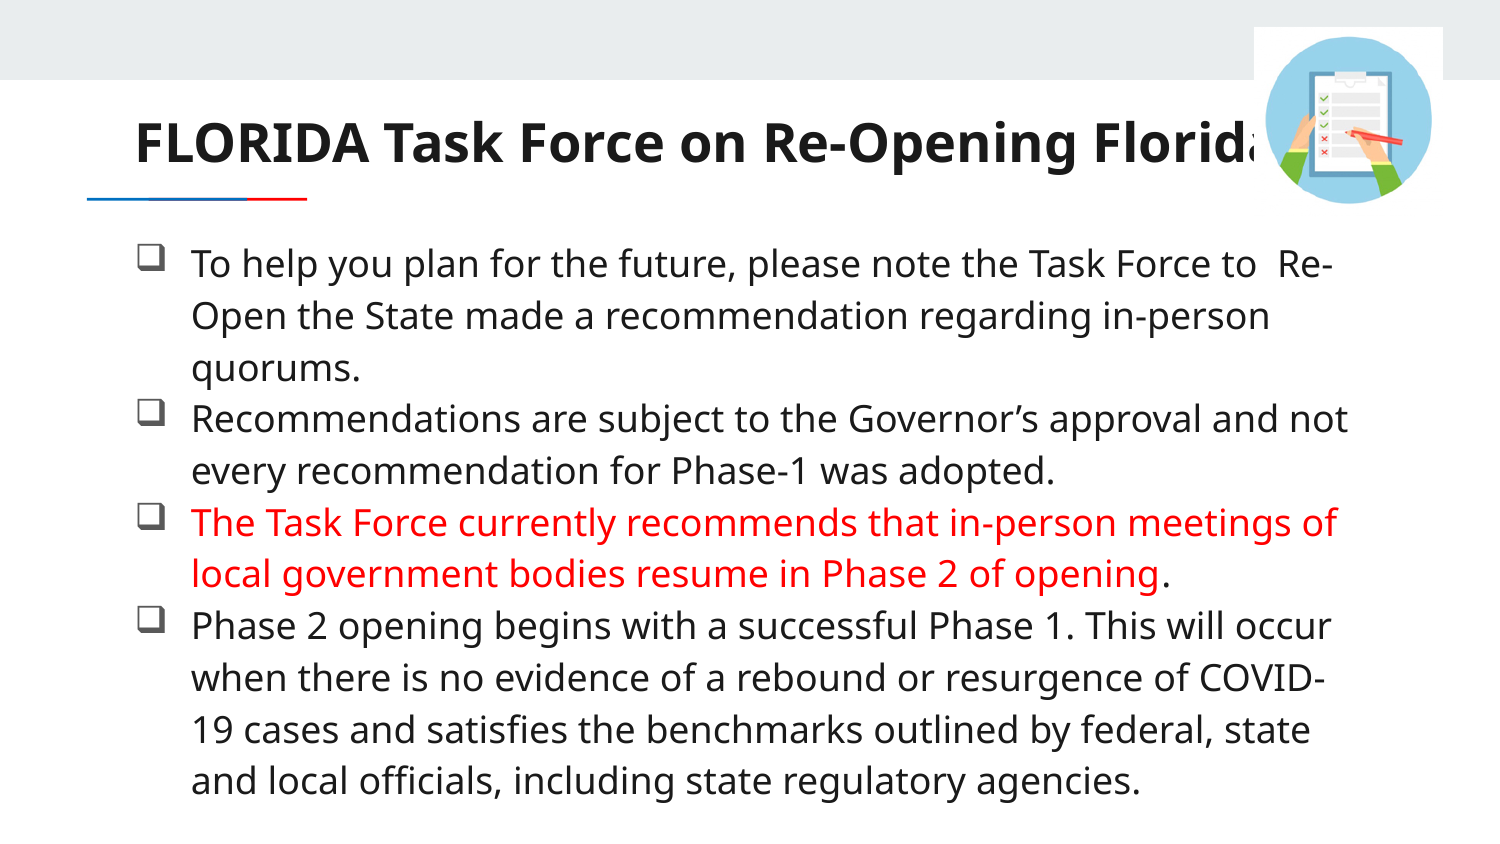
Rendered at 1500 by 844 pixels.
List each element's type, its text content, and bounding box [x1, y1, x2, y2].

list To help you plan for the future, please note the Task Force to Re-Open the State made a recommendation regarding in-person quorums. Recommendations are subject to the Governor’s approval and not every recommendation for Phase-1 was adopted. The Task Force currently recommends that in-person meetings of local government bodies resume in Phase 2 of opening. Phase 2 opening begins with a successful Phase 1. This will occur when there is no evidence of a rebound or resurgence of COVID-19 cases and satisfies the benchmarks outlined by federal, state and local officials, including state regulatory agencies. [119, 218, 1381, 590]
picture [1251, 26, 1443, 217]
title FLORIDA Task Force on Re-Opening Florida [119, 93, 1246, 182]
